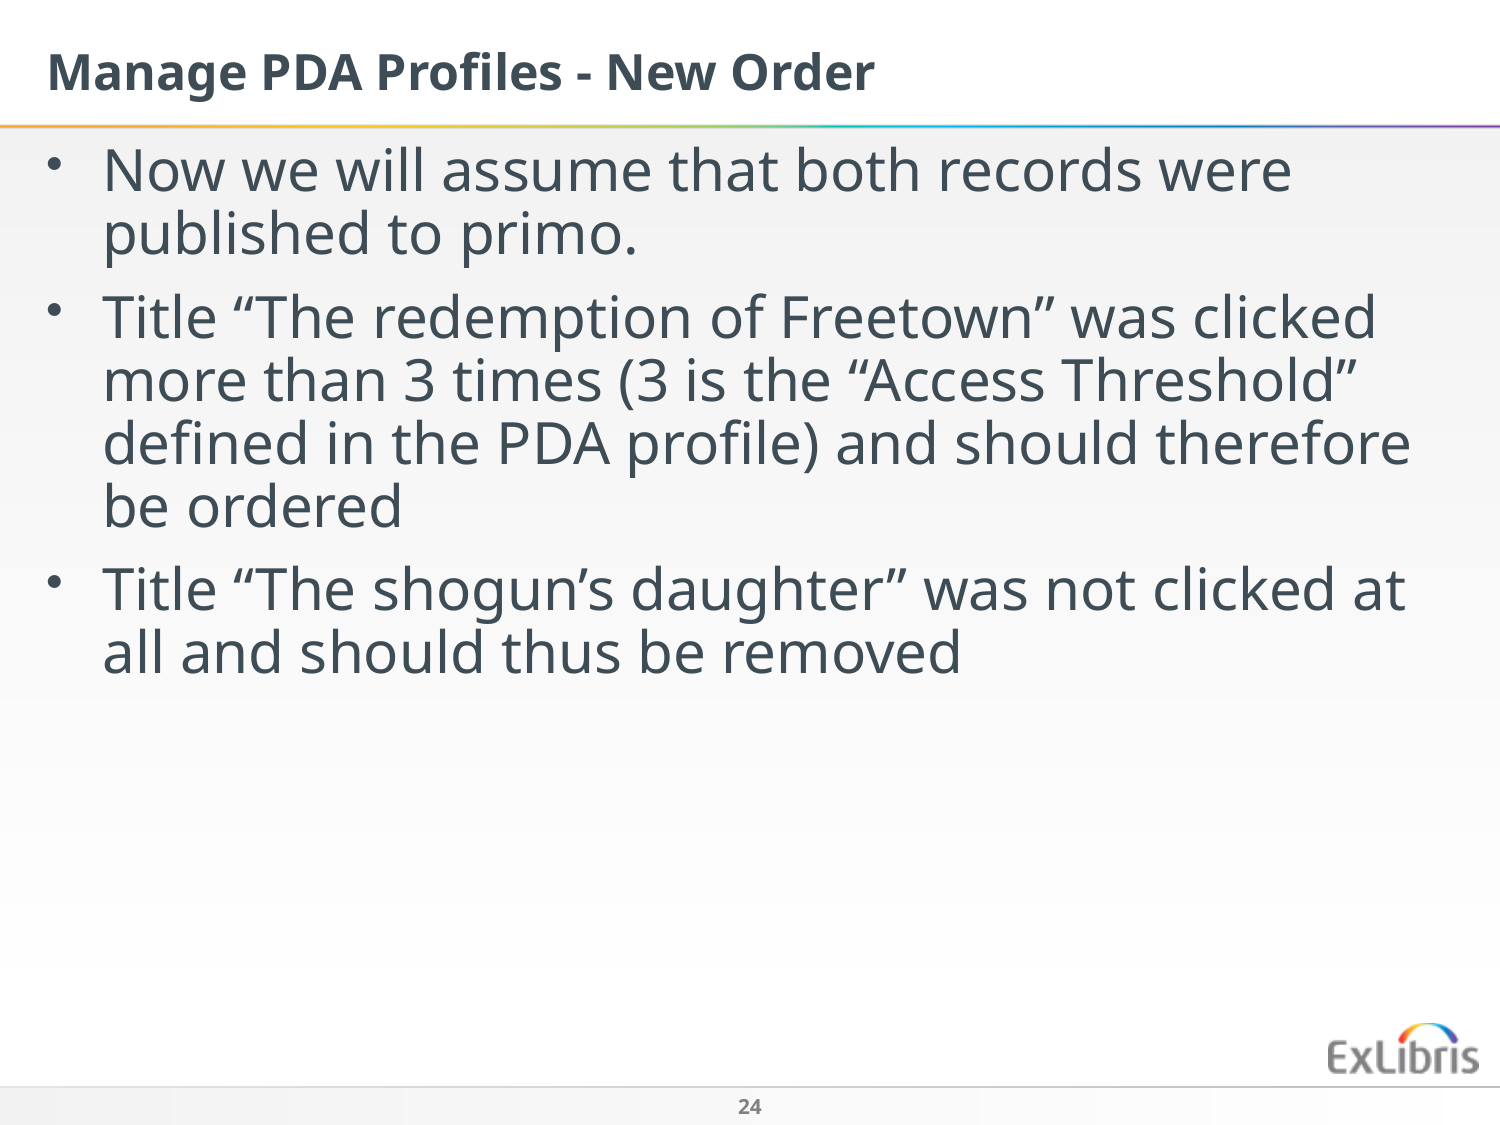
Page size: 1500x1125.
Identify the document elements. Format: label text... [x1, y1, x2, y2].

text_box Now we will assume that both records were published to primo. Title “The redemption of Freetown” was clicked more than 3 times (3 is the “Access Threshold” defined in the PDA profile) and should therefore be ordered Title “The shogun’s daughter” was not clicked at all and should thus be removed [30, 134, 1481, 708]
picture [1328, 1023, 1479, 1077]
picture [0, 121, 1500, 136]
title Manage PDA Profiles - New Order [31, 26, 1499, 115]
